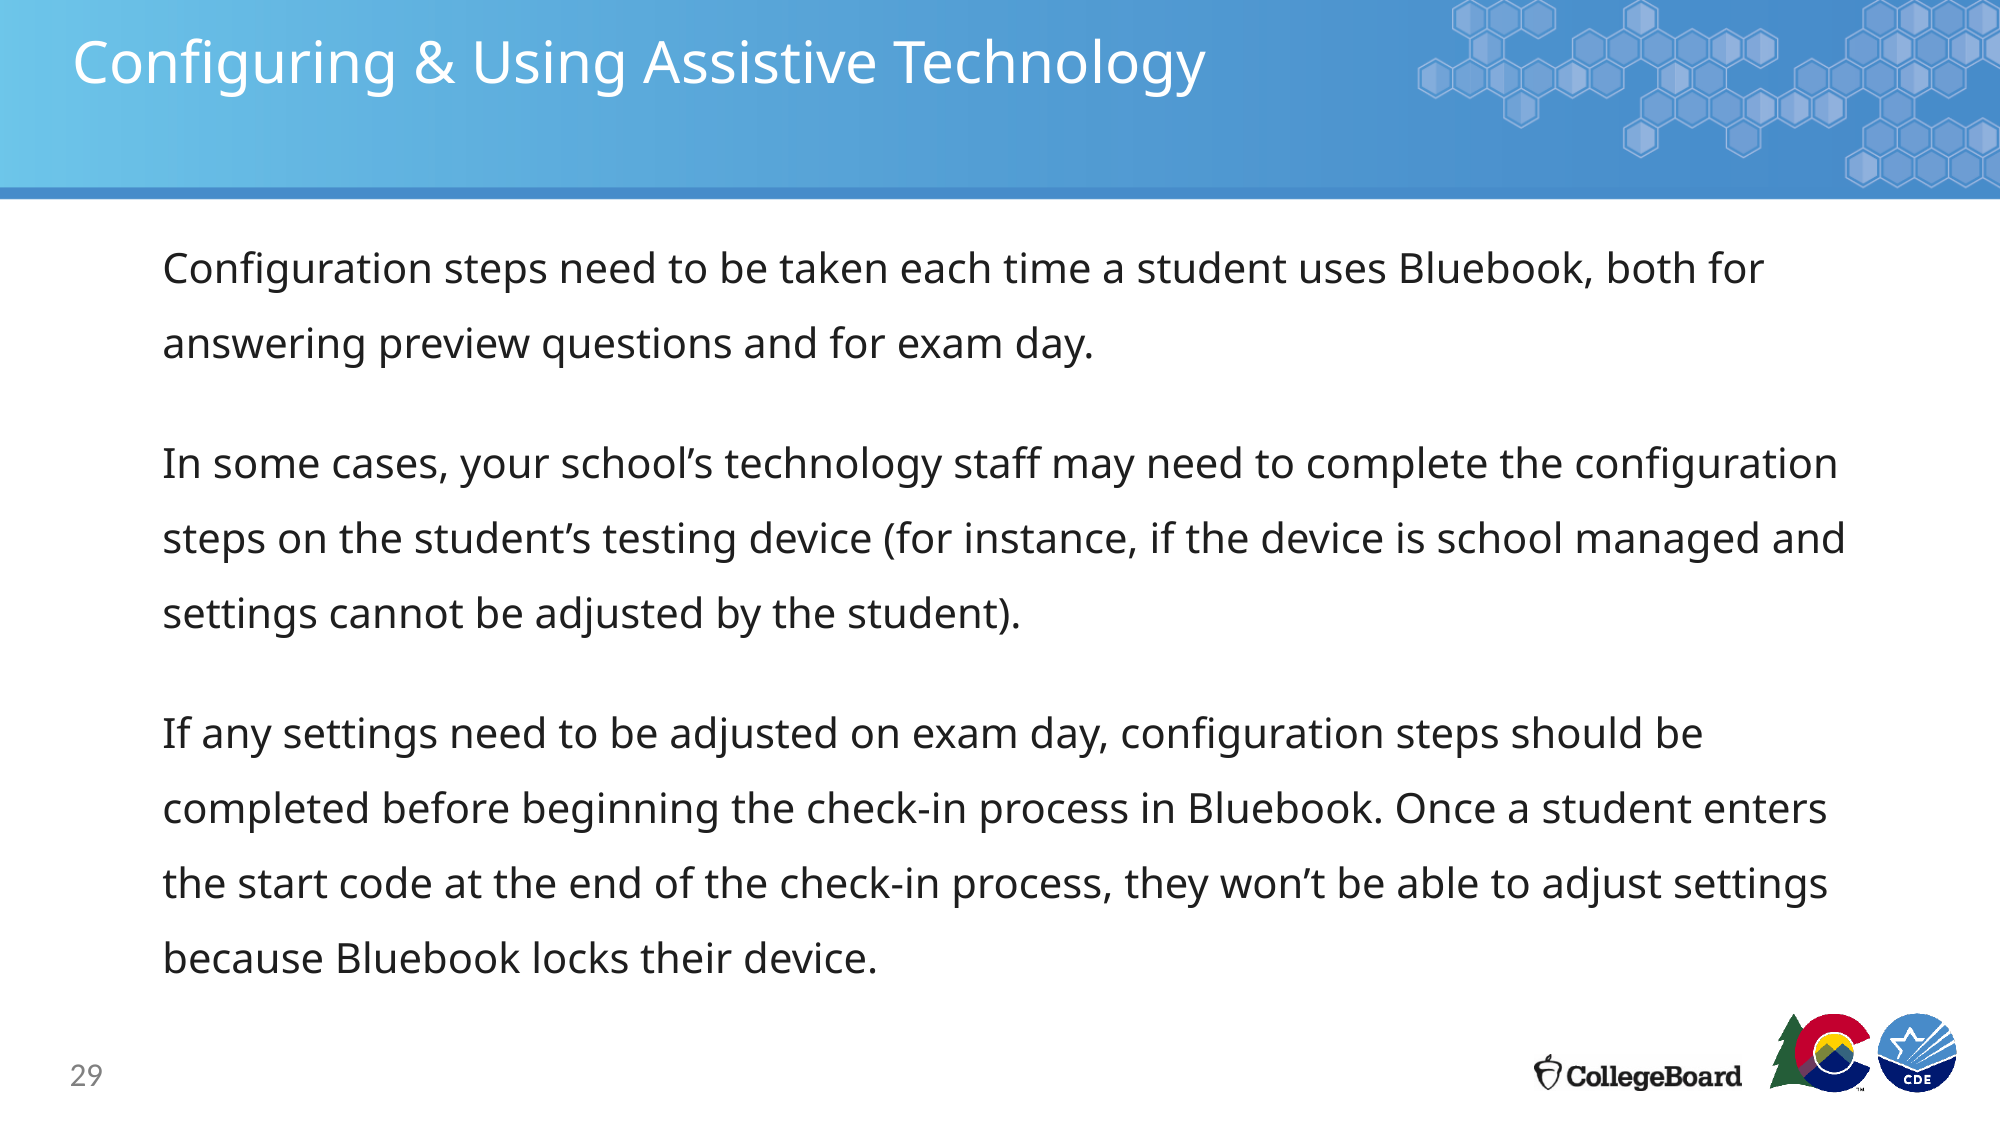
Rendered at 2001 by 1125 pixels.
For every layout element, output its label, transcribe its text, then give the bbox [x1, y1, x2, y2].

text_box Configuration steps need to be taken each time a student uses Bluebook, both for answering preview questions and for exam day. In some cases, your school’s technology staff may need to complete the configuration steps on the student’s testing device (for instance, if the device is school managed and settings cannot be adjusted by the student). If any settings need to be adjusted on exam day, configuration steps should be completed before beginning the check-in process in Bluebook. Once a student enters the start code at the end of the check-in process, they won’t be able to adjust settings because Bluebook locks their device. [156, 211, 1865, 988]
picture [1768, 1012, 1957, 1093]
title Configuring & Using Assistive Technology [72, 33, 1396, 182]
picture [0, 0, 2000, 200]
slide_number 29 [54, 1042, 505, 1103]
picture [1534, 1054, 1742, 1091]
